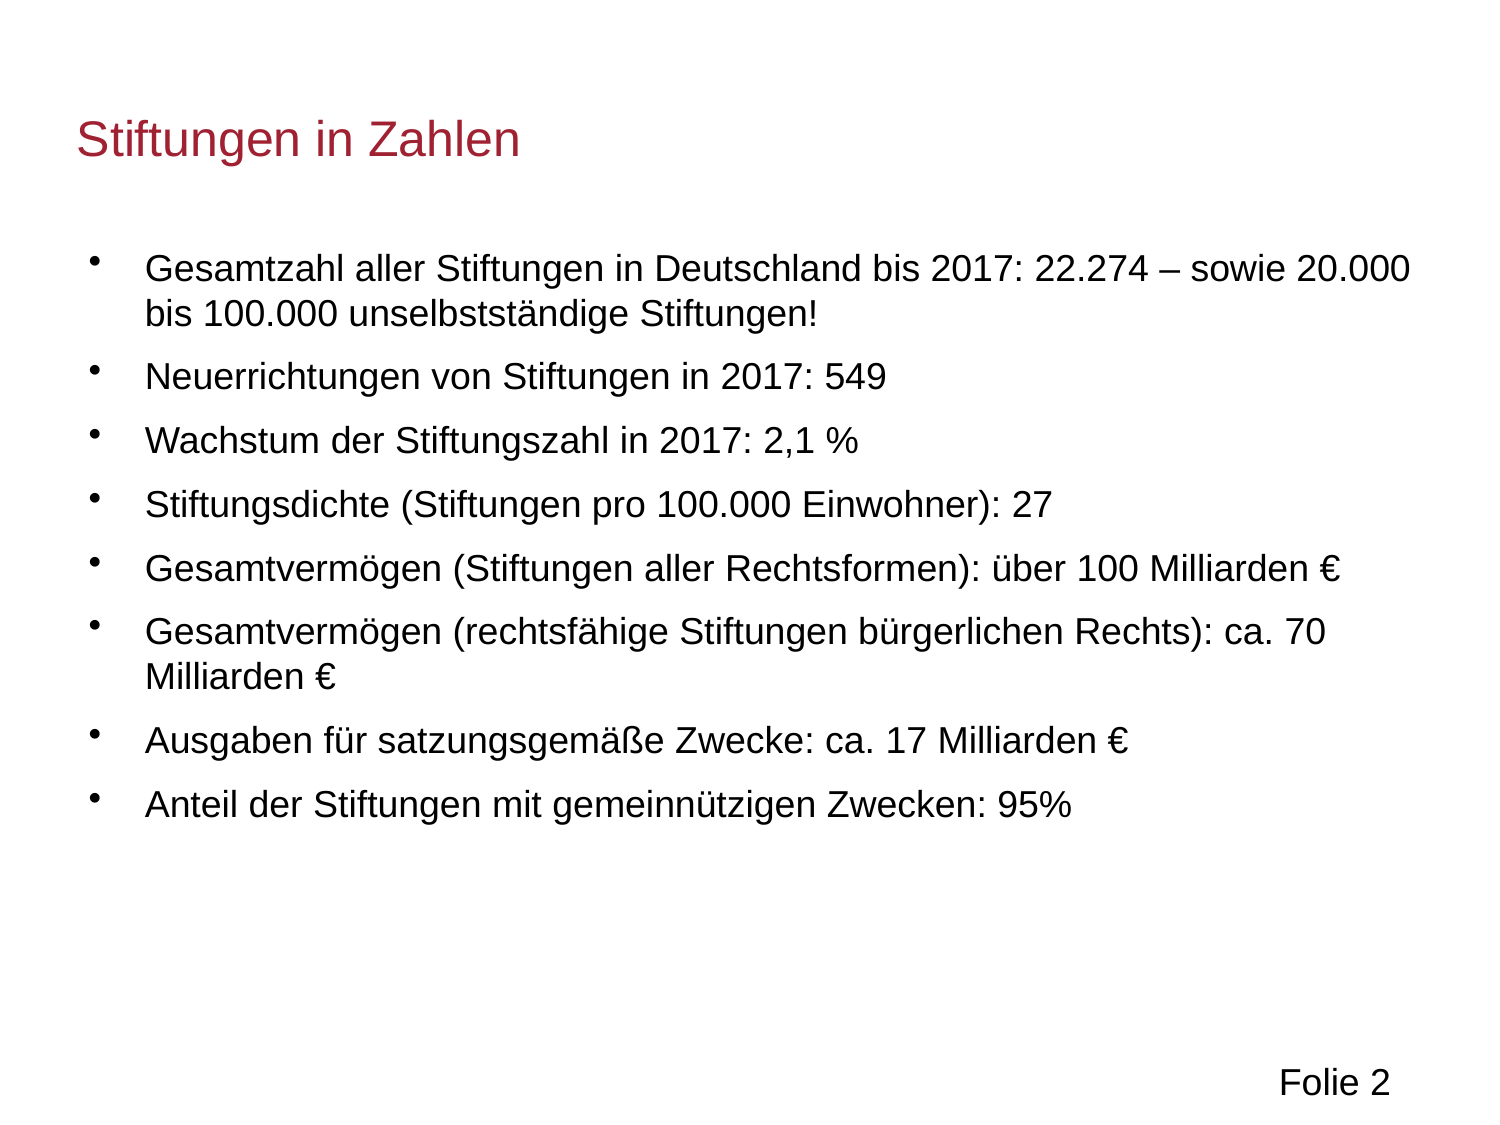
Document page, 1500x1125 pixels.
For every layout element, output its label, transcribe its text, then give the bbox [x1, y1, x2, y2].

list Gesamtzahl aller Stiftungen in Deutschland bis 2017: 22.274 – sowie 20.000 bis 100.000 unselbstständige Stiftungen! Neuerrichtungen von Stiftungen in 2017: 549 Wachstum der Stiftungszahl in 2017: 2,1 % Stiftungsdichte (Stiftungen pro 100.000 Einwohner): 27 Gesamtvermögen (Stiftungen aller Rechtsformen): über 100 Milliarden € Gesamtvermögen (rechtsfähige Stiftungen bürgerlichen Rechts): ca. 70 Milliarden € Ausgaben für satzungsgemäße Zwecke: ca. 17 Milliarden € Anteil der Stiftungen mit gemeinnützigen Zwecken: 95% [88, 243, 1448, 486]
slide_number Folie 2 [1263, 1050, 1500, 1125]
text_box Stiftungen in Zahlen [76, 113, 1459, 229]
